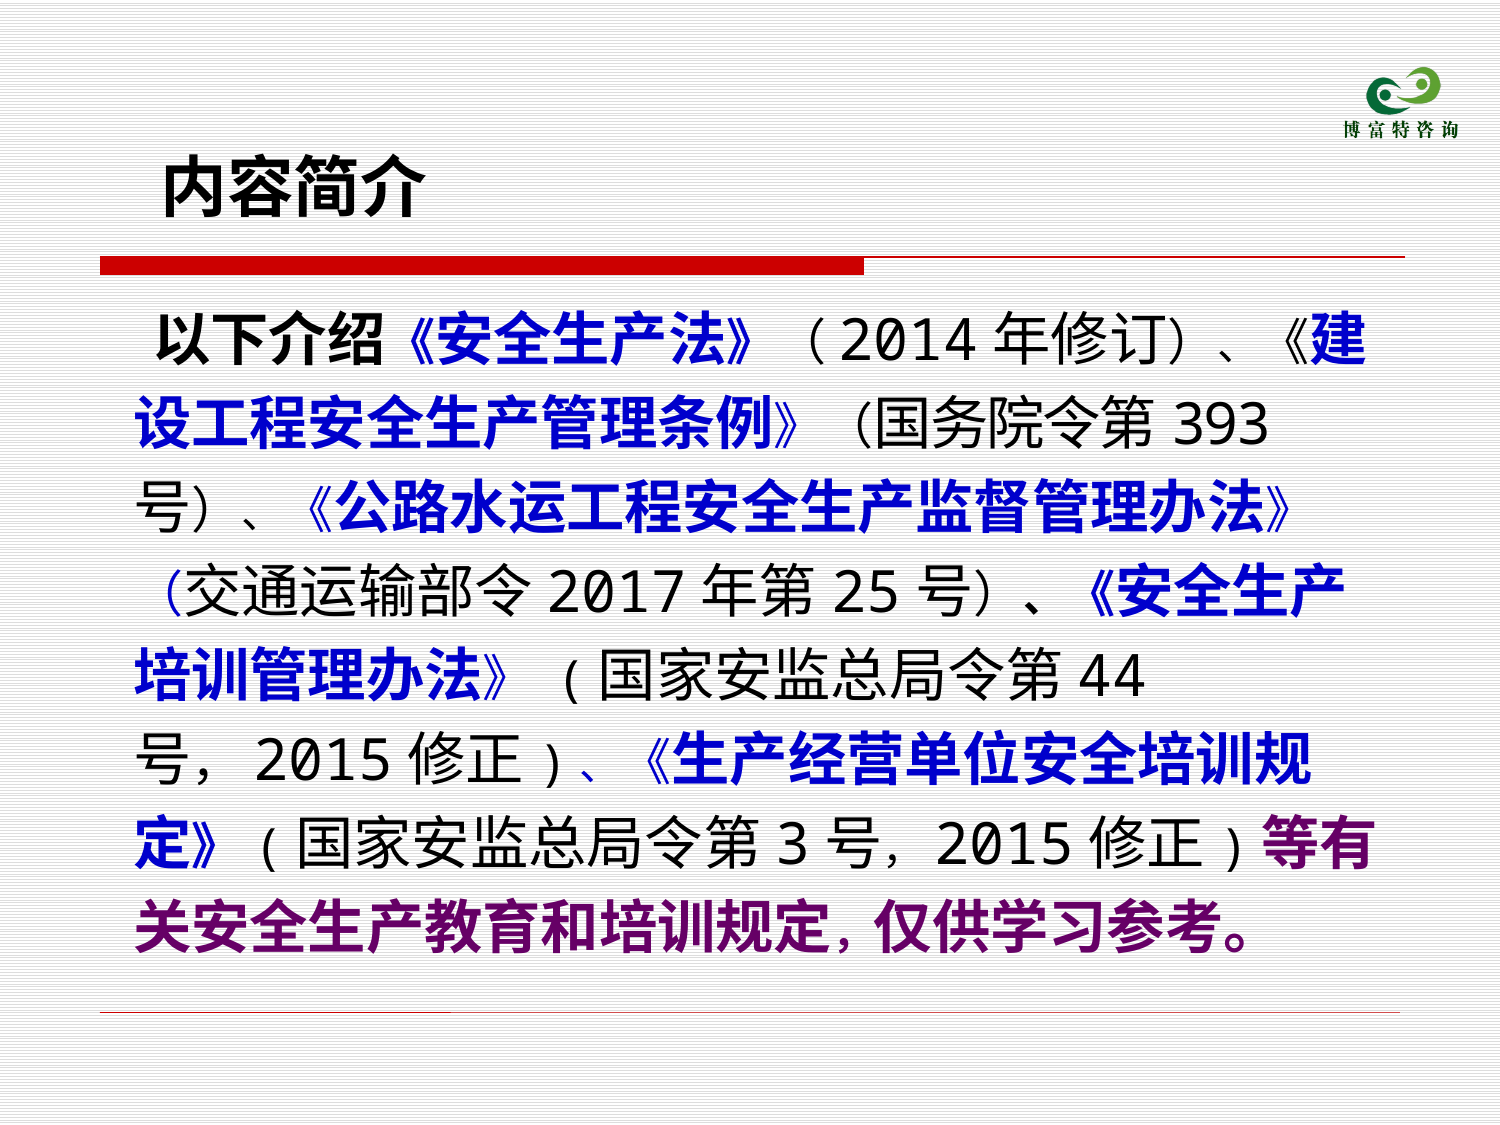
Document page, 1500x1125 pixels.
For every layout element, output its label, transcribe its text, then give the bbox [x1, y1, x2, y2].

title 内容简介 [52, 148, 1384, 234]
list 以下介绍《安全生产法》（2014年修订）、《建设工程安全生产管理条例》（国务院令第393号）、《公路水运工程安全生产监督管理办法》（交通运输部令2017年第25号）、《安全生产培训管理办法》 (国家安监总局令第44号，2015修正)、《生产经营单位安全培训规定》(国家安监总局令第3号，2015修正)等有关安全生产教育和培训规定，仅供学习参考。 [40, 280, 1419, 1012]
picture [1329, 66, 1477, 141]
